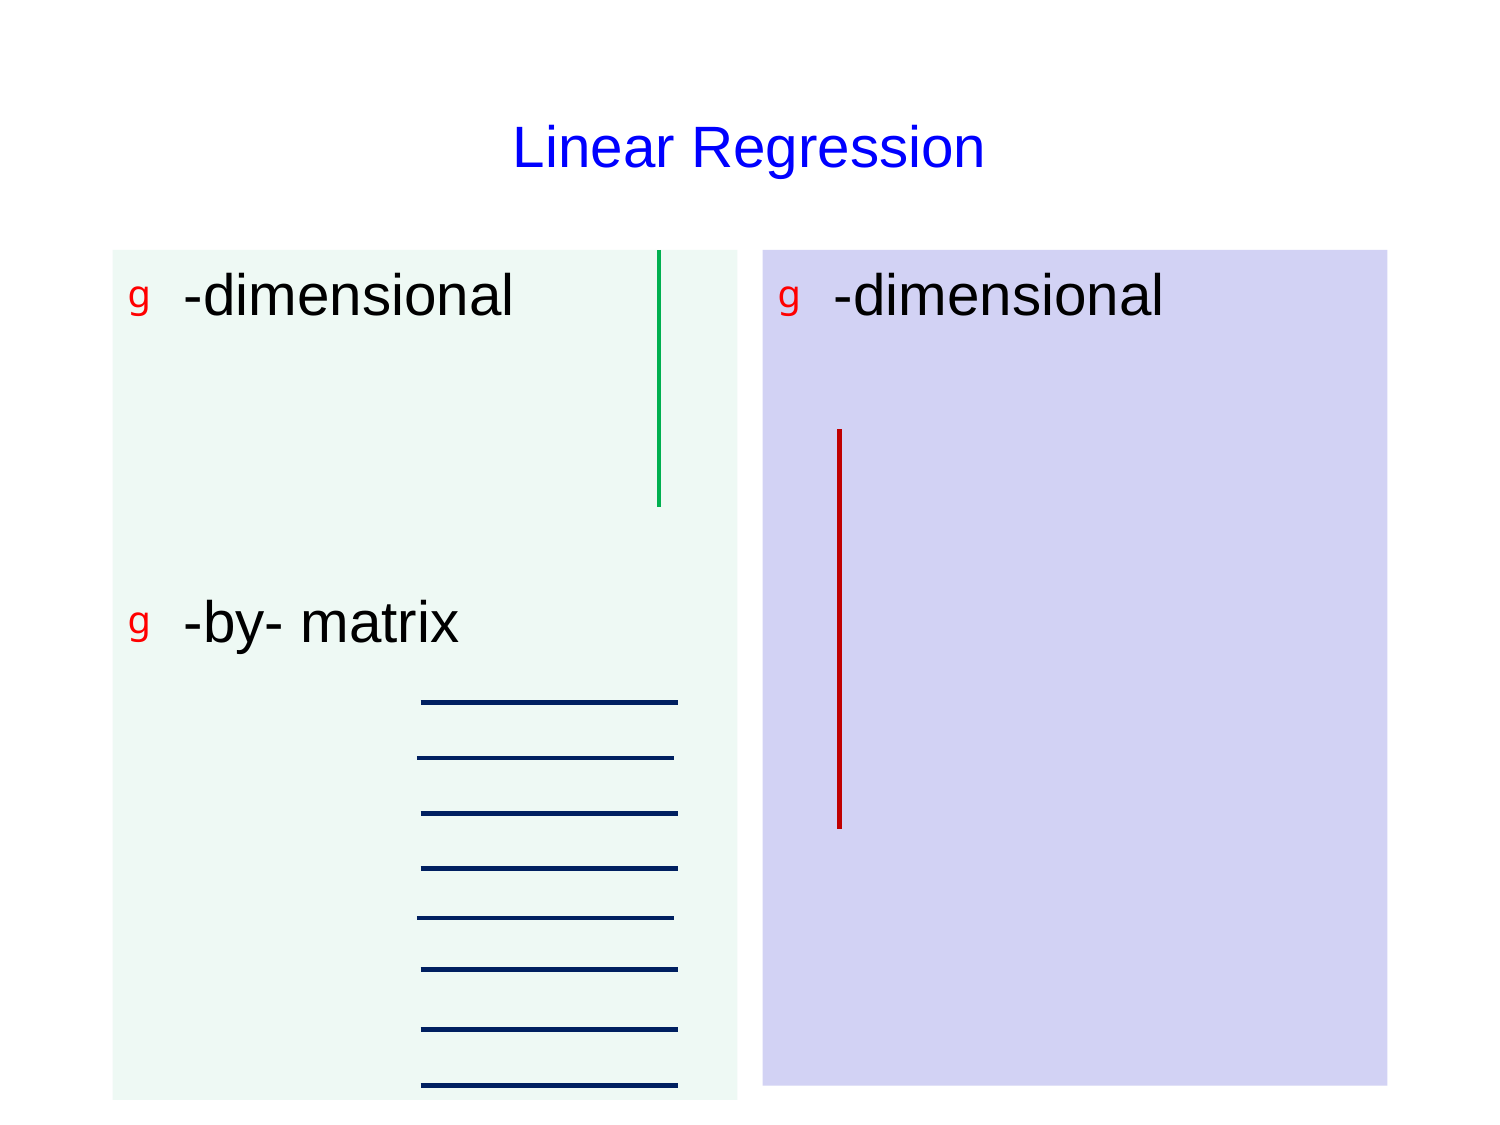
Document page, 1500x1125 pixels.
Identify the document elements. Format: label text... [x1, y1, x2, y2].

title Linear Regression [112, 49, 1388, 238]
